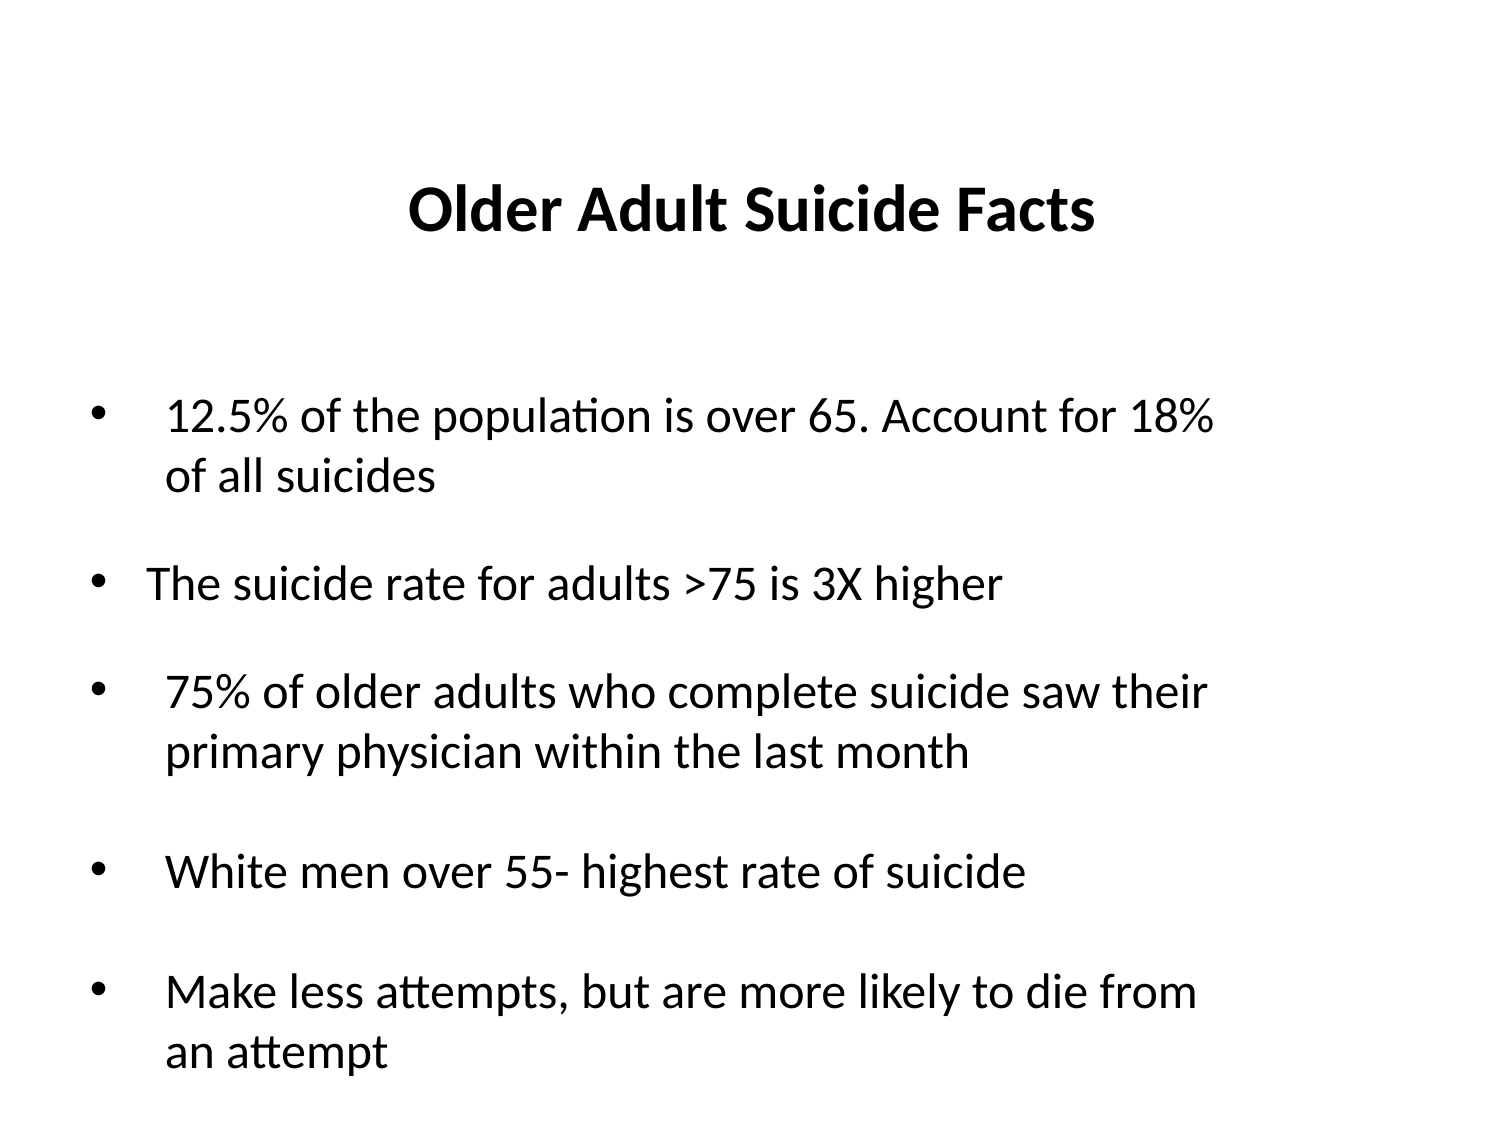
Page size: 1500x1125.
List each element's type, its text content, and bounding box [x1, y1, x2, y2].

title Older Adult Suicide Facts [42, 145, 1463, 275]
text_box 12.5% of the population is over 65. Account for 18% of all suicides The suicide rate for adults >75 is 3X higher 75% of older adults who complete suicide saw their primary physician within the last month White men over 55- highest rate of suicide Make less attempts, but are more likely to die from an attempt [75, 374, 1238, 1125]
